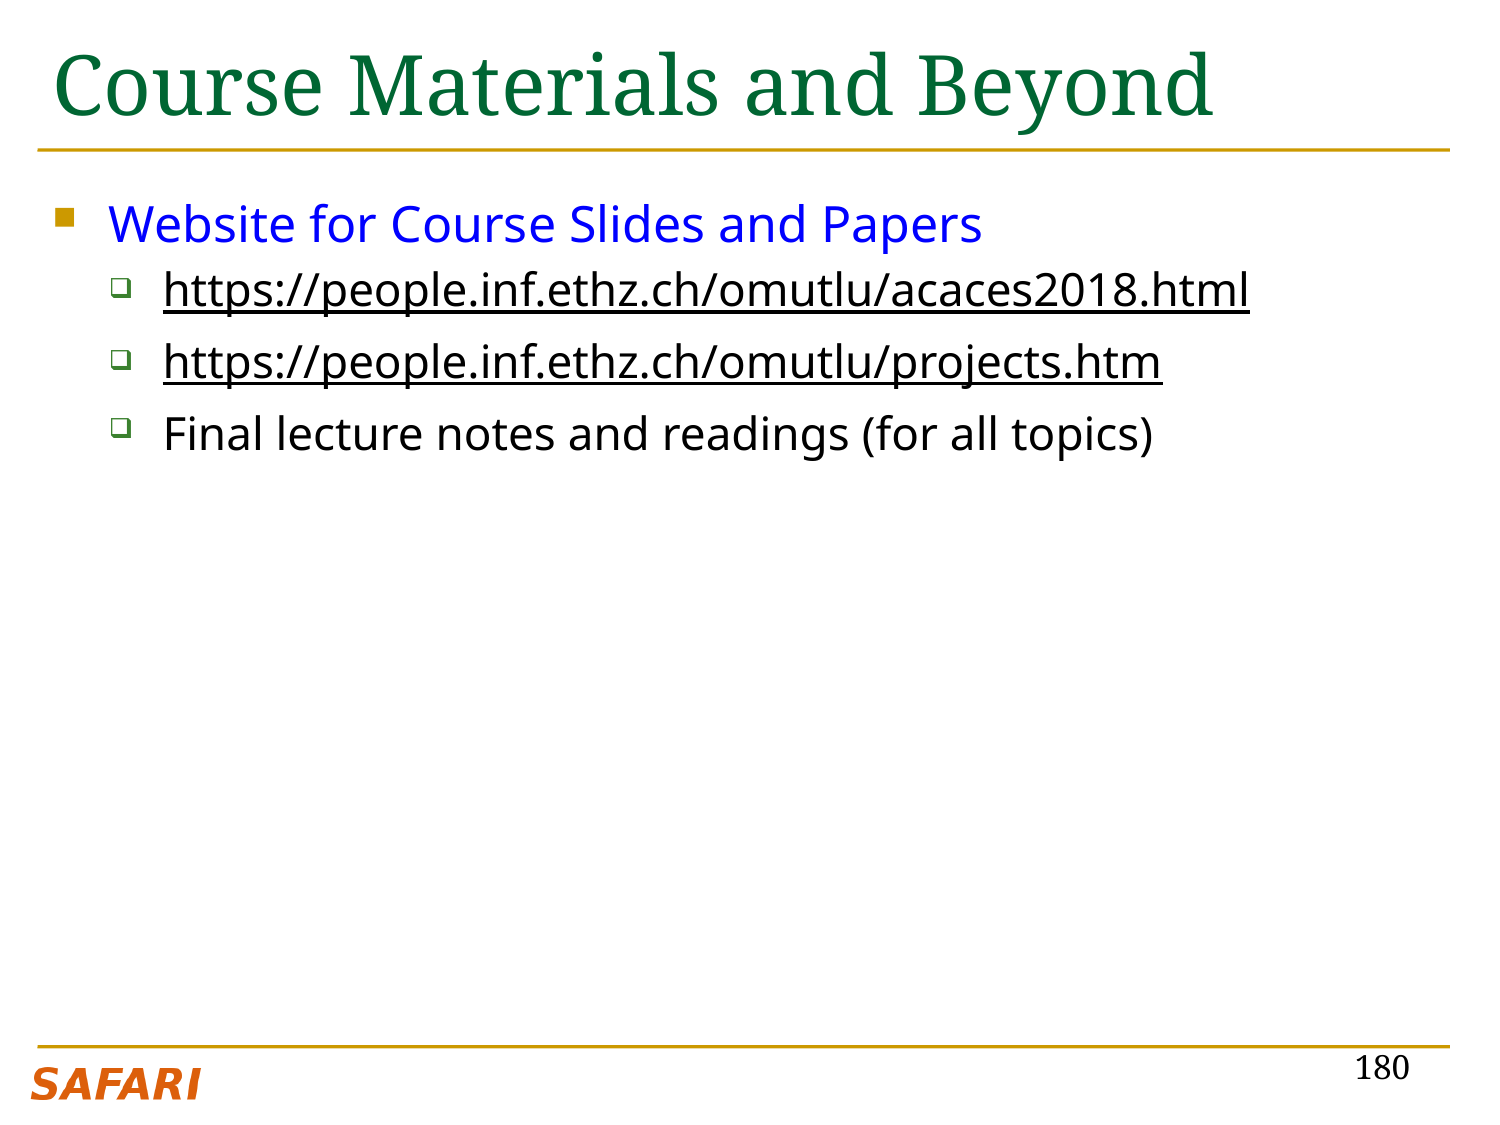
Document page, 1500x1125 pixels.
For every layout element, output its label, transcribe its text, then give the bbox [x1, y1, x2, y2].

title Course Materials and Beyond [37, 24, 1451, 184]
list Website for Course Slides and Papers https://people.inf.ethz.ch/omutlu/acaces2018.html https://people.inf.ethz.ch/omutlu/projects.htm Final lecture notes and readings (for all topics) [37, 184, 1451, 1026]
slide_number 180 [1074, 1023, 1426, 1100]
picture [29, 1058, 207, 1110]
